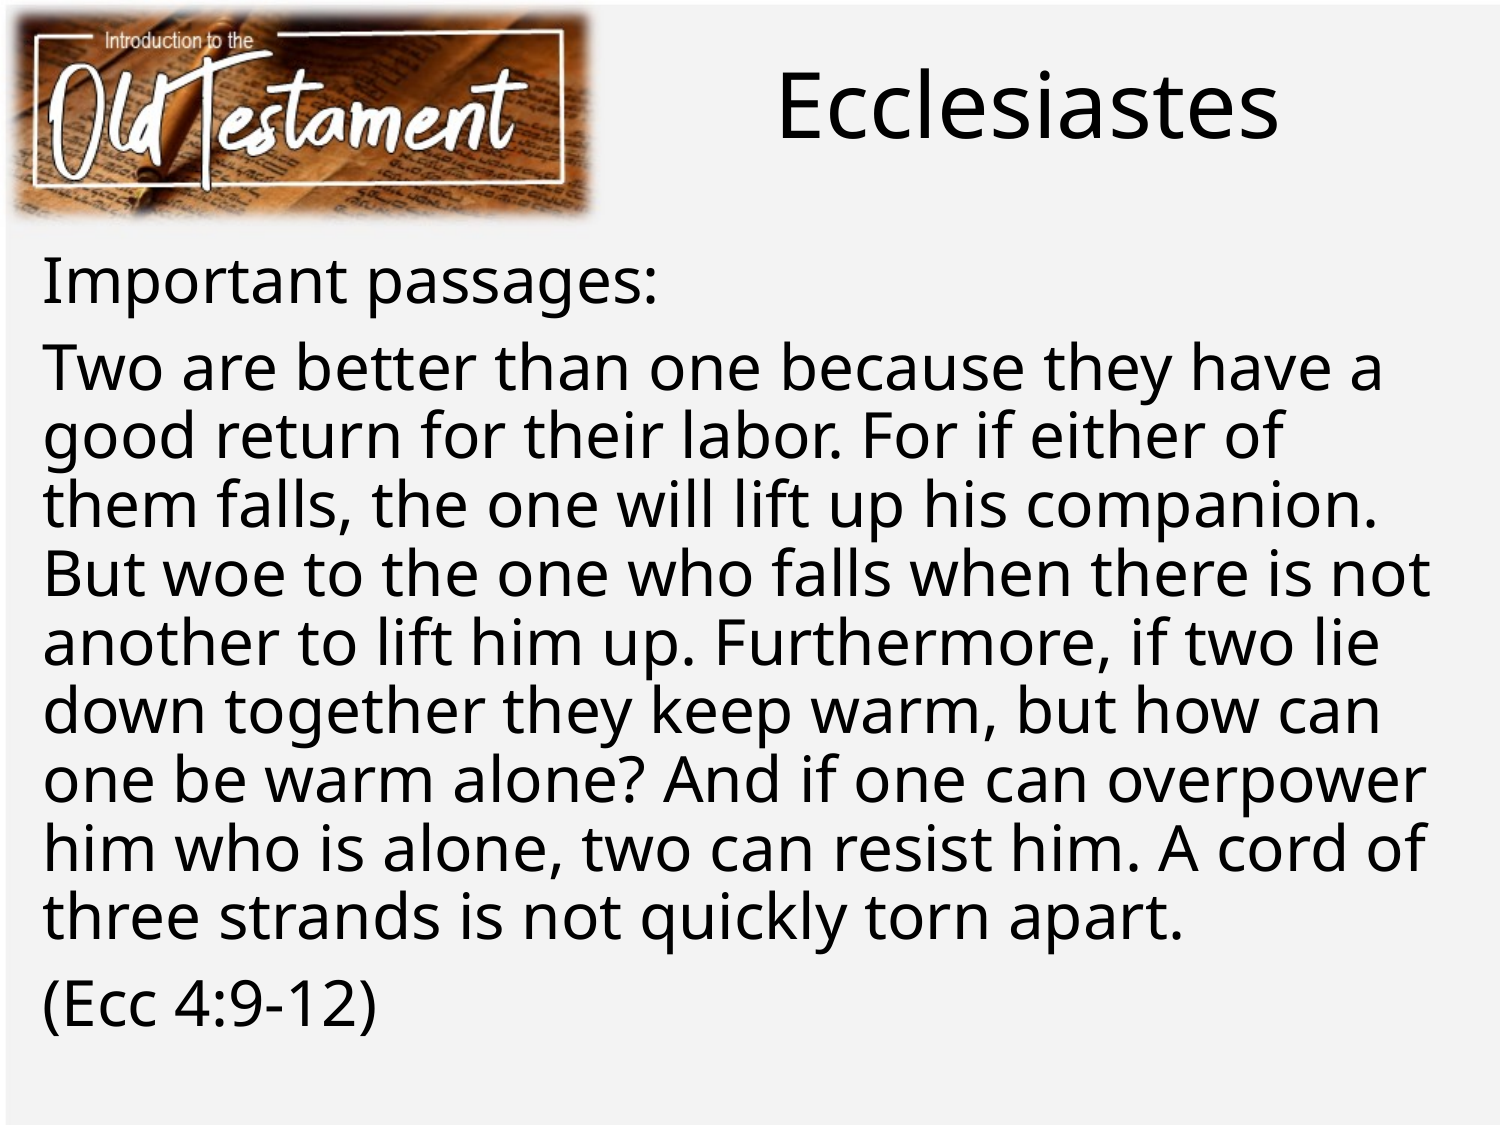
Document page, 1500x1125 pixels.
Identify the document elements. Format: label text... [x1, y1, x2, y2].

picture [0, 0, 1500, 1125]
title Ecclesiastes [585, 18, 1472, 201]
list Important passages: Two are better than one because they have a good return for their labor. For if either of them falls, the one will lift up his companion. But woe to the one who falls when there is not another to lift him up. Furthermore, if two lie down together they keep warm, but how can one be warm alone? And if one can overpower him who is alone, two can resist him. A cord of three strands is not quickly torn apart. (Ecc 4:9-12) [27, 241, 1472, 1107]
